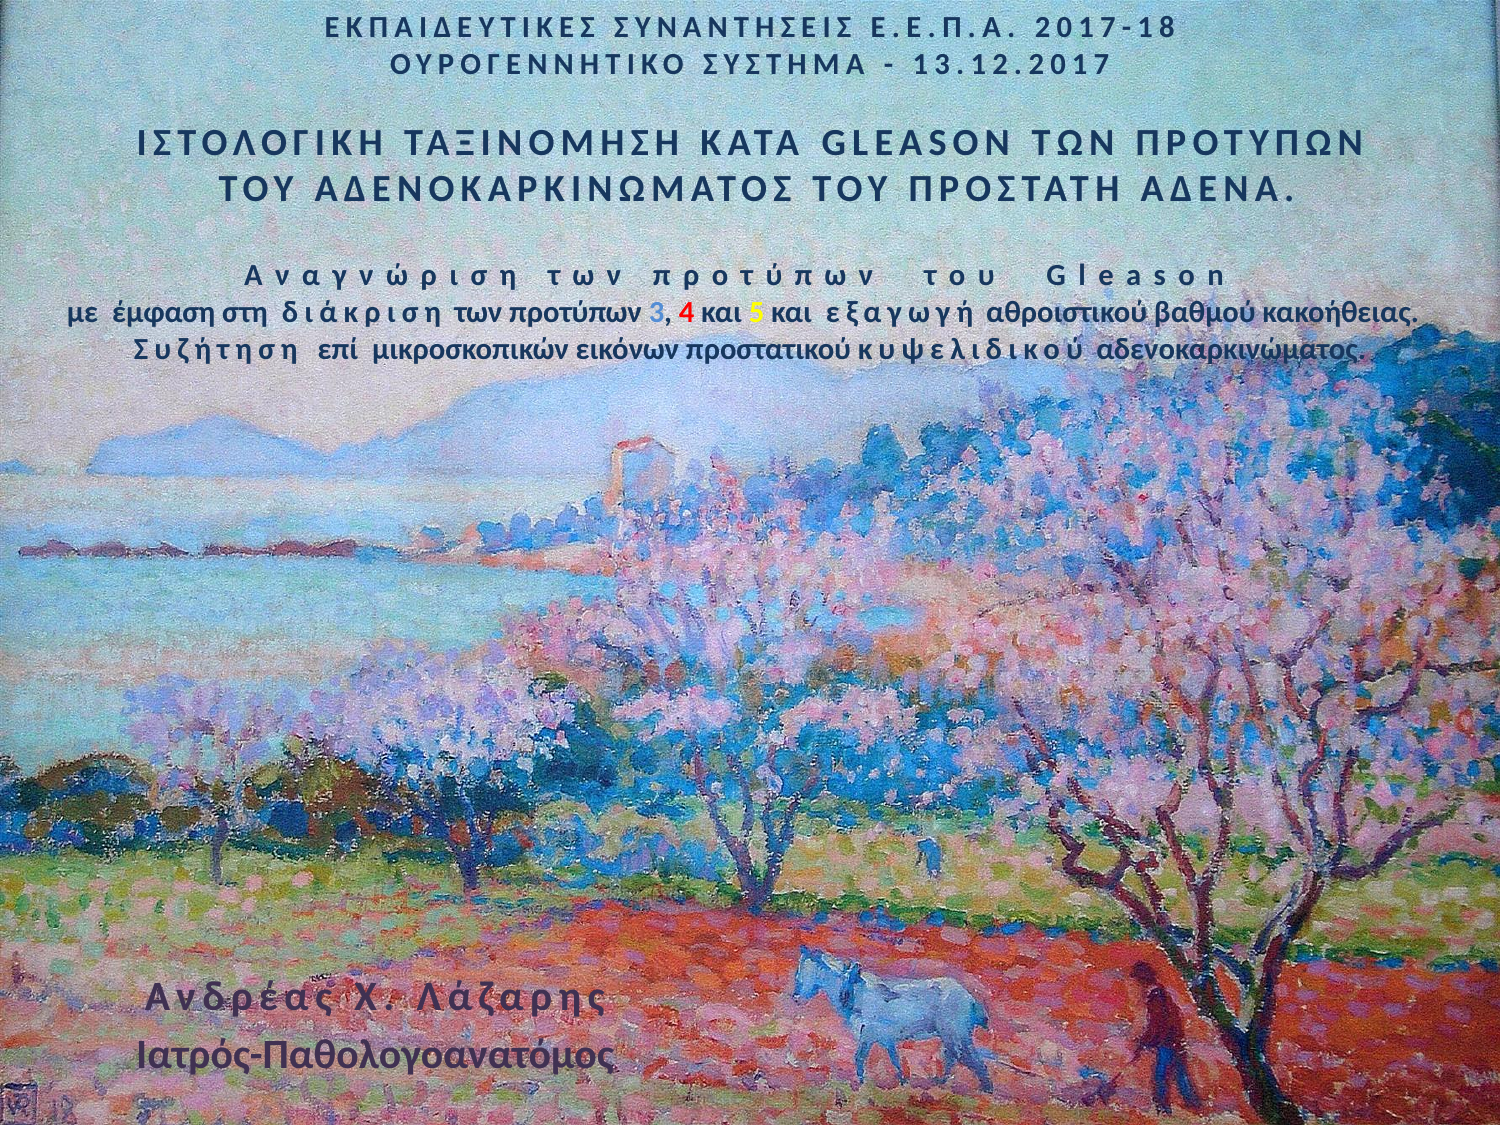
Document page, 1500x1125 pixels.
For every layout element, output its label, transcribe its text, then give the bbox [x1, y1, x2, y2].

picture [0, 399, 1500, 1125]
text_box Ανδρέας Χ. Λάζαρης Ιατρός-Παθολογοανατόμος [23, 960, 727, 1102]
text_box ΕΚΠΑΙΔΕΥΤΙΚΕΣ ΣΥΝΑΝΤΗΣΕΙΣ Ε.Ε.Π.Α. 2017-18 ΟΥΡΟΓΕΝΝΗΤΙΚΟ ΣΥΣΤΗΜΑ - 13.12.2017 ΙΣΤΟΛΟΓΙΚΗ ΤΑΞΙΝΟΜΗΣΗ ΚΑΤΑ GLEASON ΤΩΝ ΠΡΟΤΥΠΩΝ ΤΟΥ ΑΔΕΝΟΚΑΡΚΙΝΩΜΑΤΟΣ ΤΟΥ ΠΡΟΣΤΑΤΗ ΑΔΕΝΑ. Αναγνώριση των προτύπων του Gleason με έμφαση στη διάκριση των προτύπων 3, 4 και 5 και εξαγωγή αθροιστικού βαθμού κακοήθειας. Συζήτηση επί μικροσκοπικών εικόνων προστατικού κυψελιδικού αδενοκαρκινώματος. [0, 0, 1500, 399]
